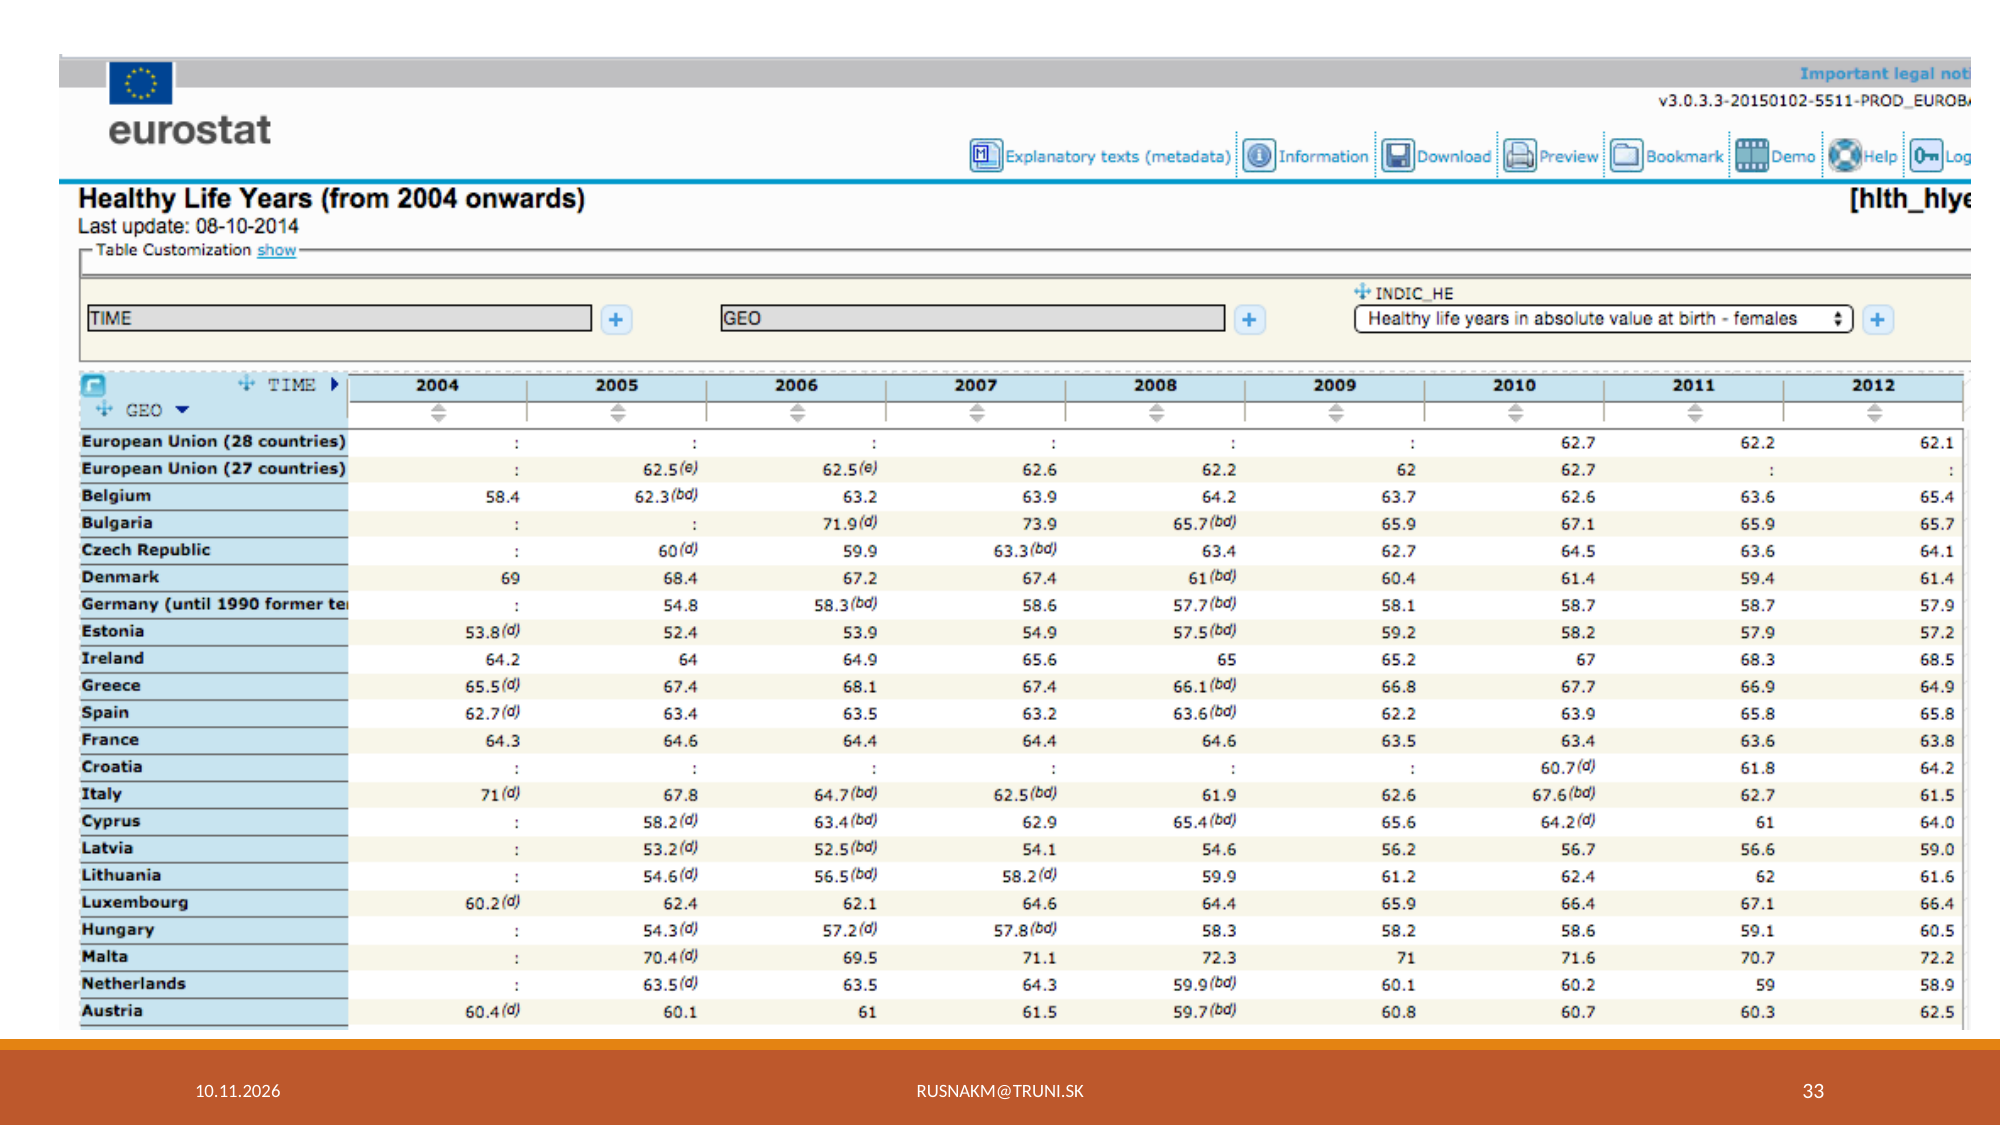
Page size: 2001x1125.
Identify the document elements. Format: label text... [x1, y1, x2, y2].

picture [58, 54, 1971, 179]
footer rusnakm@truni.sk [604, 1059, 1396, 1120]
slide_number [180, 1059, 586, 1120]
picture [58, 184, 1971, 1031]
slide_number 33 [1624, 1059, 1840, 1120]
